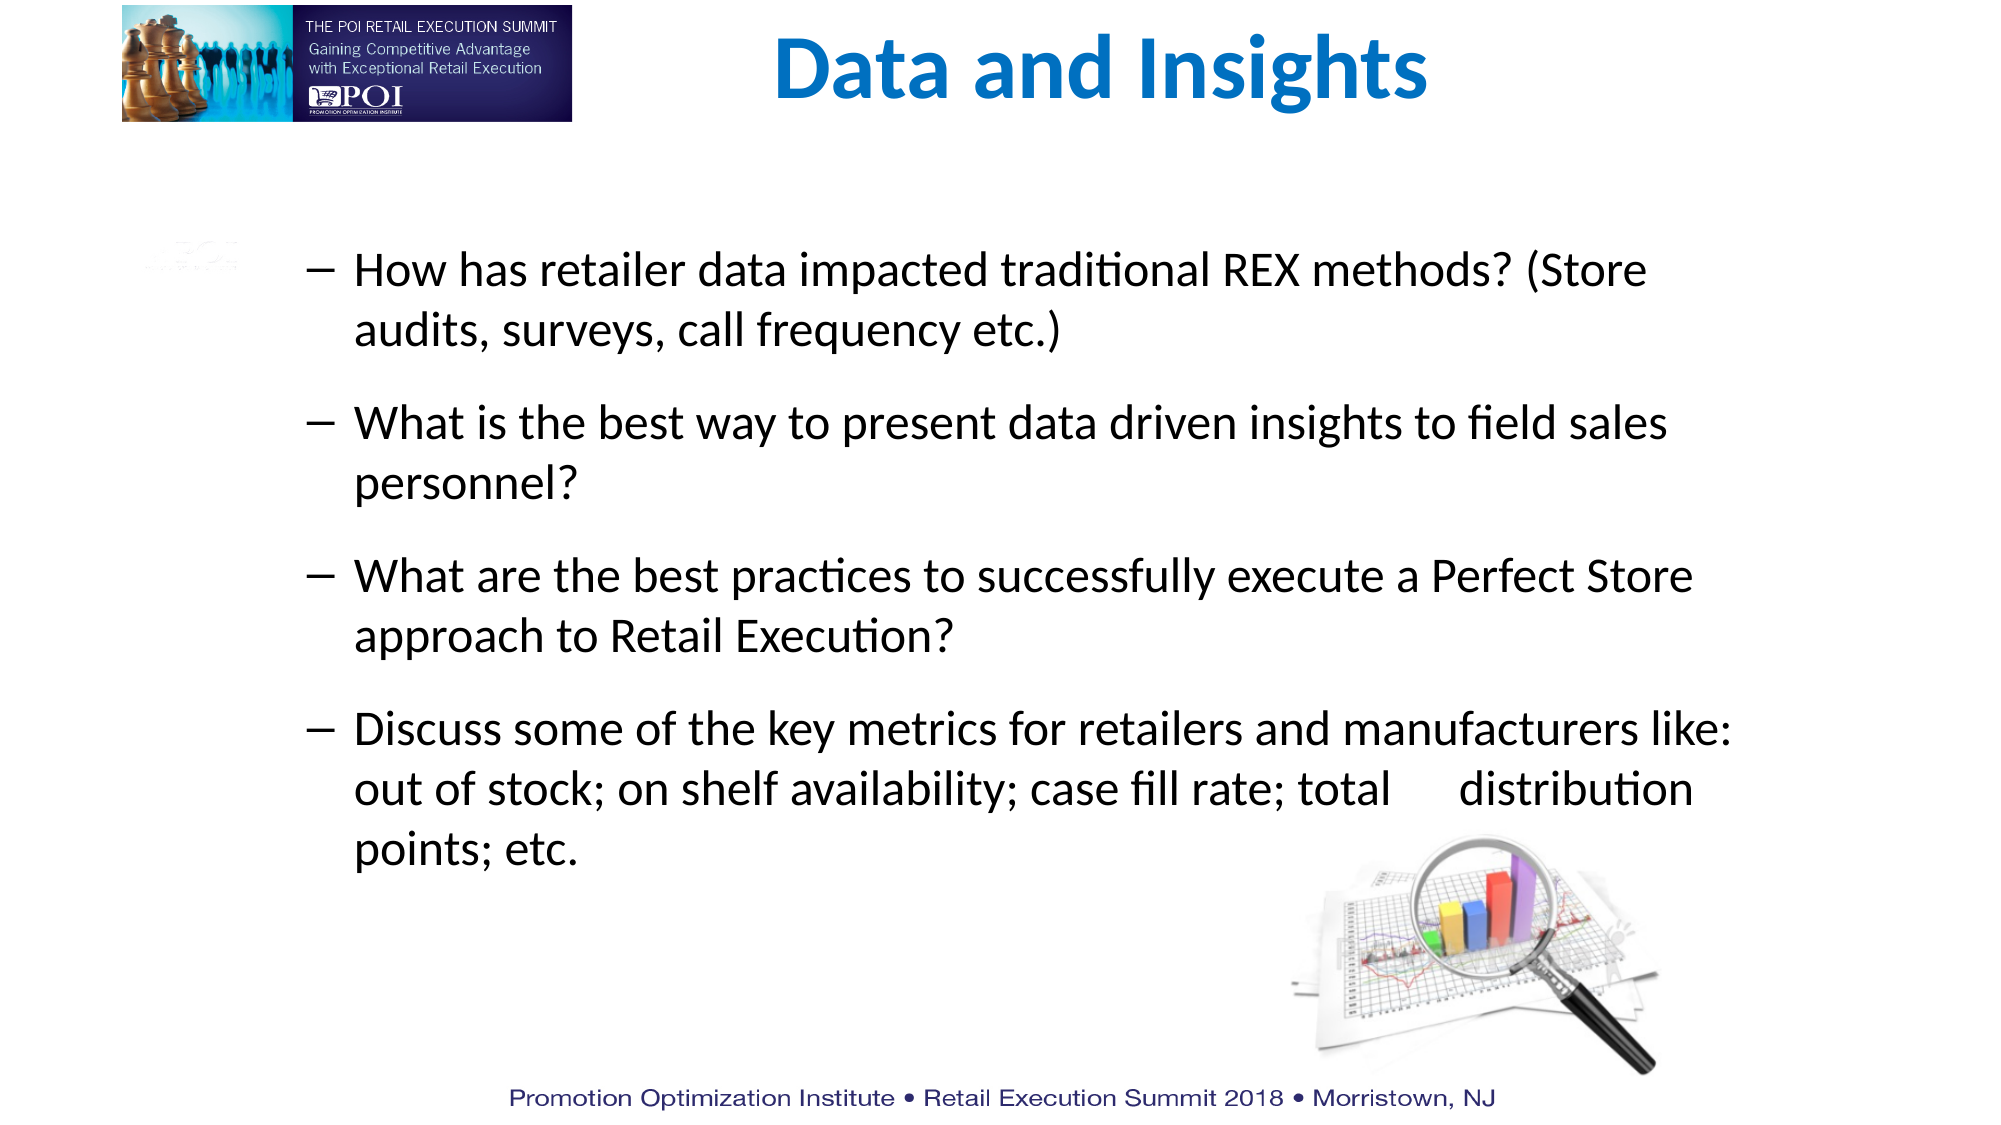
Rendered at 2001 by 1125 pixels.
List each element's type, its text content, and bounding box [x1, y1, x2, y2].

picture [122, 5, 1878, 1125]
text_box Data and Insights [758, 0, 1445, 125]
text_box How has retailer data impacted traditional REX methods? (Store audits, surveys, call frequency etc.) What is the best way to present data driven insights to field sales personnel? What are the best practices to successfully execute a Perfect Store approach to Retail Execution? Discuss some of the key metrics for retailers and manufacturers like: out of stock; on shelf availability; case fill rate; total distribution points; etc. [217, 138, 1783, 884]
